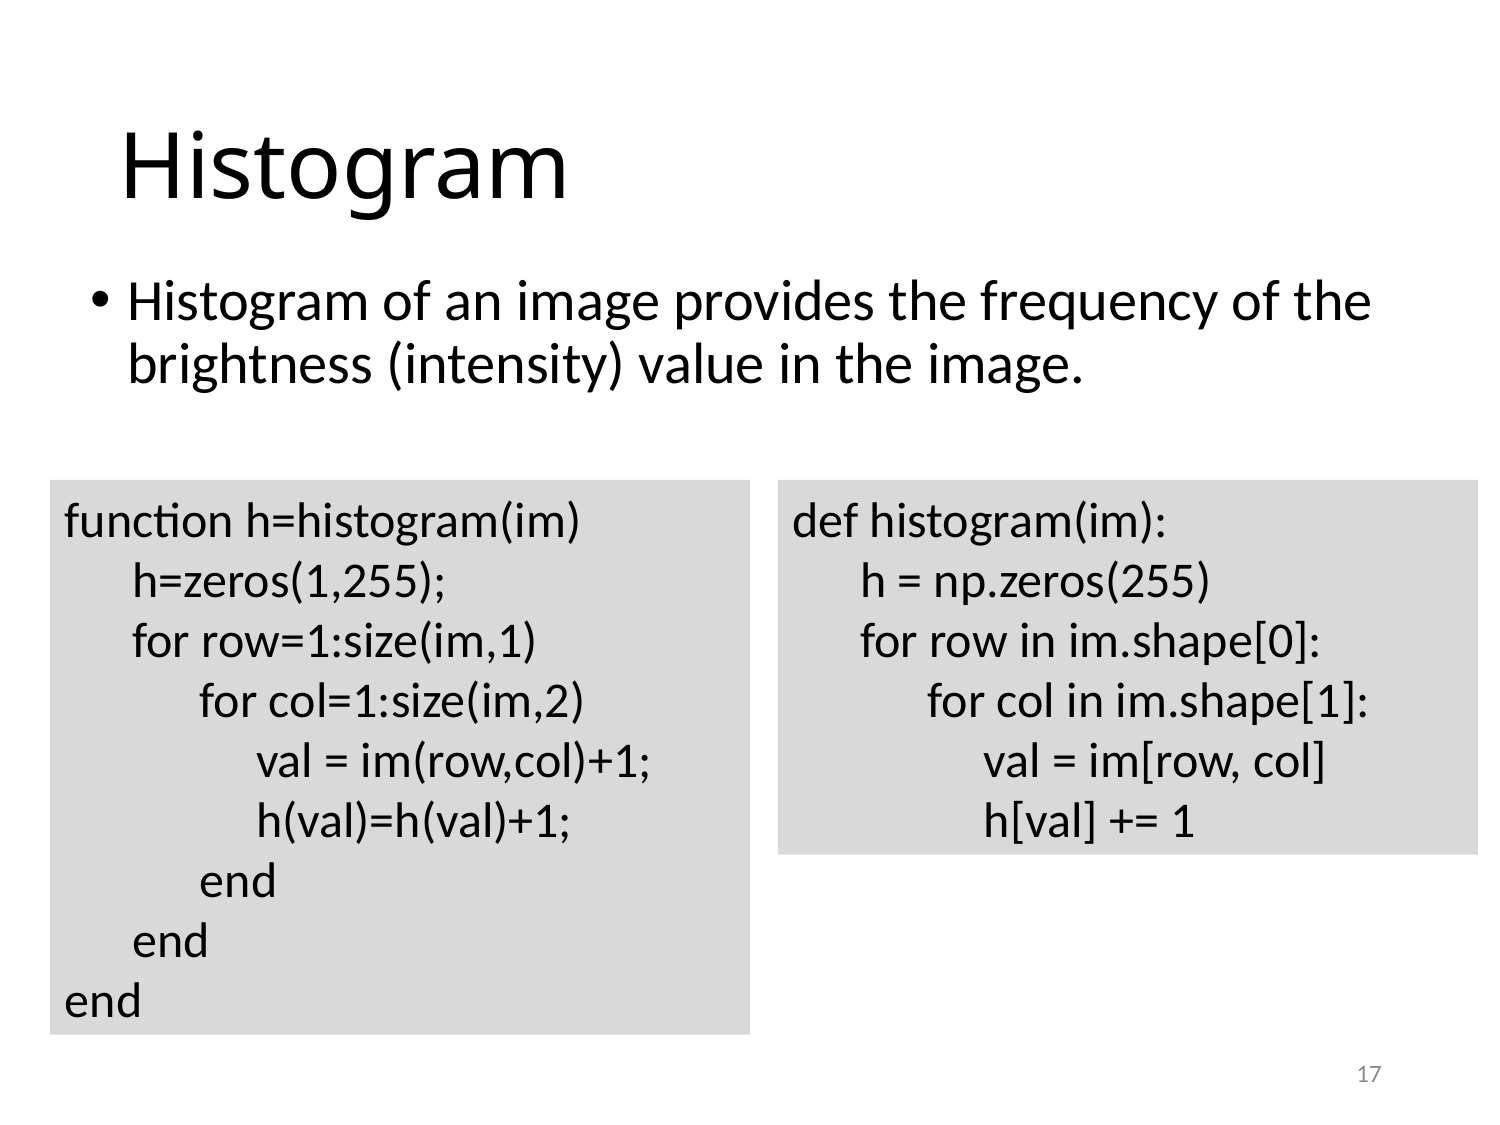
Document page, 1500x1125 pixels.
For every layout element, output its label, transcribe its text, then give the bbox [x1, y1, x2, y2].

text_box def histogram(im): h = np.zeros(255) for row in im.shape[0]: for col in im.shape[1]: val = im[row, col] h[val] += 1 [777, 479, 1478, 855]
slide_number 17 [1059, 1042, 1397, 1103]
text_box function h=histogram(im) h=zeros(1,255); for row=1:size(im,1) for col=1:size(im,2) val = im(row,col)+1; h(val)=h(val)+1; end end end [50, 479, 750, 1035]
list Histogram of an image provides the frequency of the brightness (intensity) value in the image. [75, 262, 1425, 563]
title Histogram [103, 59, 1397, 262]
